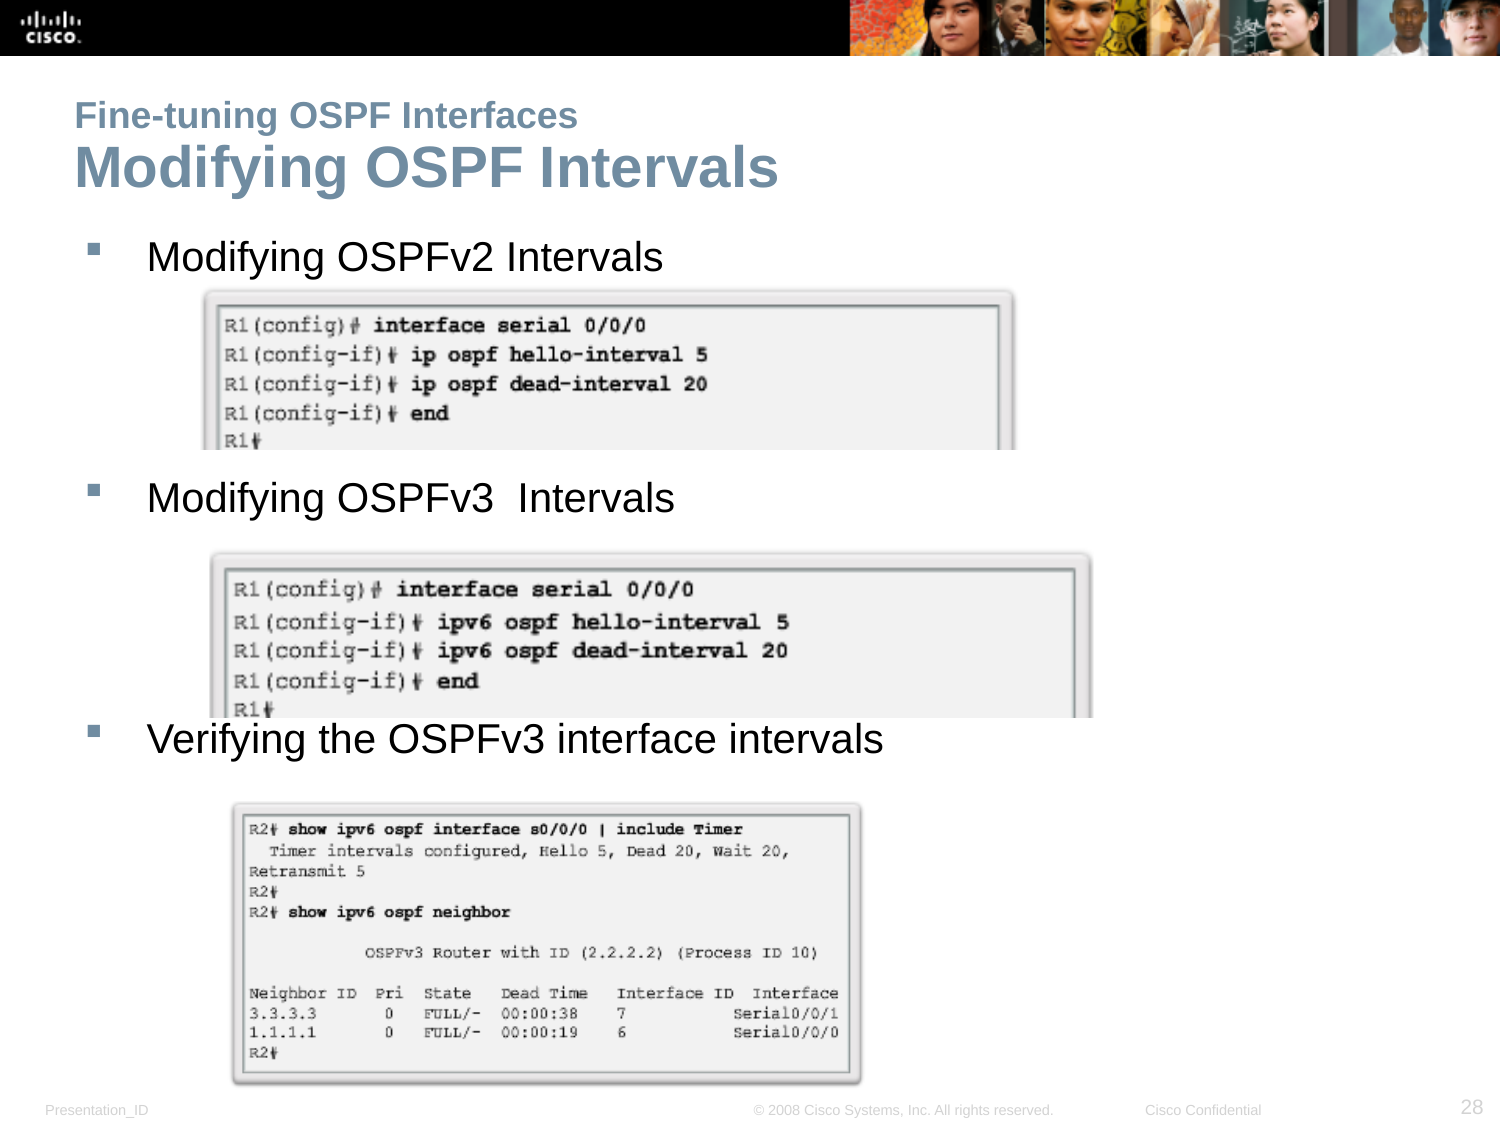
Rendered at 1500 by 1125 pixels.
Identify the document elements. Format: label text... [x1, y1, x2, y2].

picture [221, 801, 866, 1096]
title Fine-tuning OSPF Interfaces Modifying OSPF Intervals [60, 68, 1398, 207]
picture [199, 281, 1023, 451]
list Modifying OSPFv2 Intervals Modifying OSPFv3 Intervals Verifying the OSPFv3 interface intervals [70, 222, 1340, 1081]
picture [0, 0, 1500, 56]
picture [209, 537, 1094, 718]
